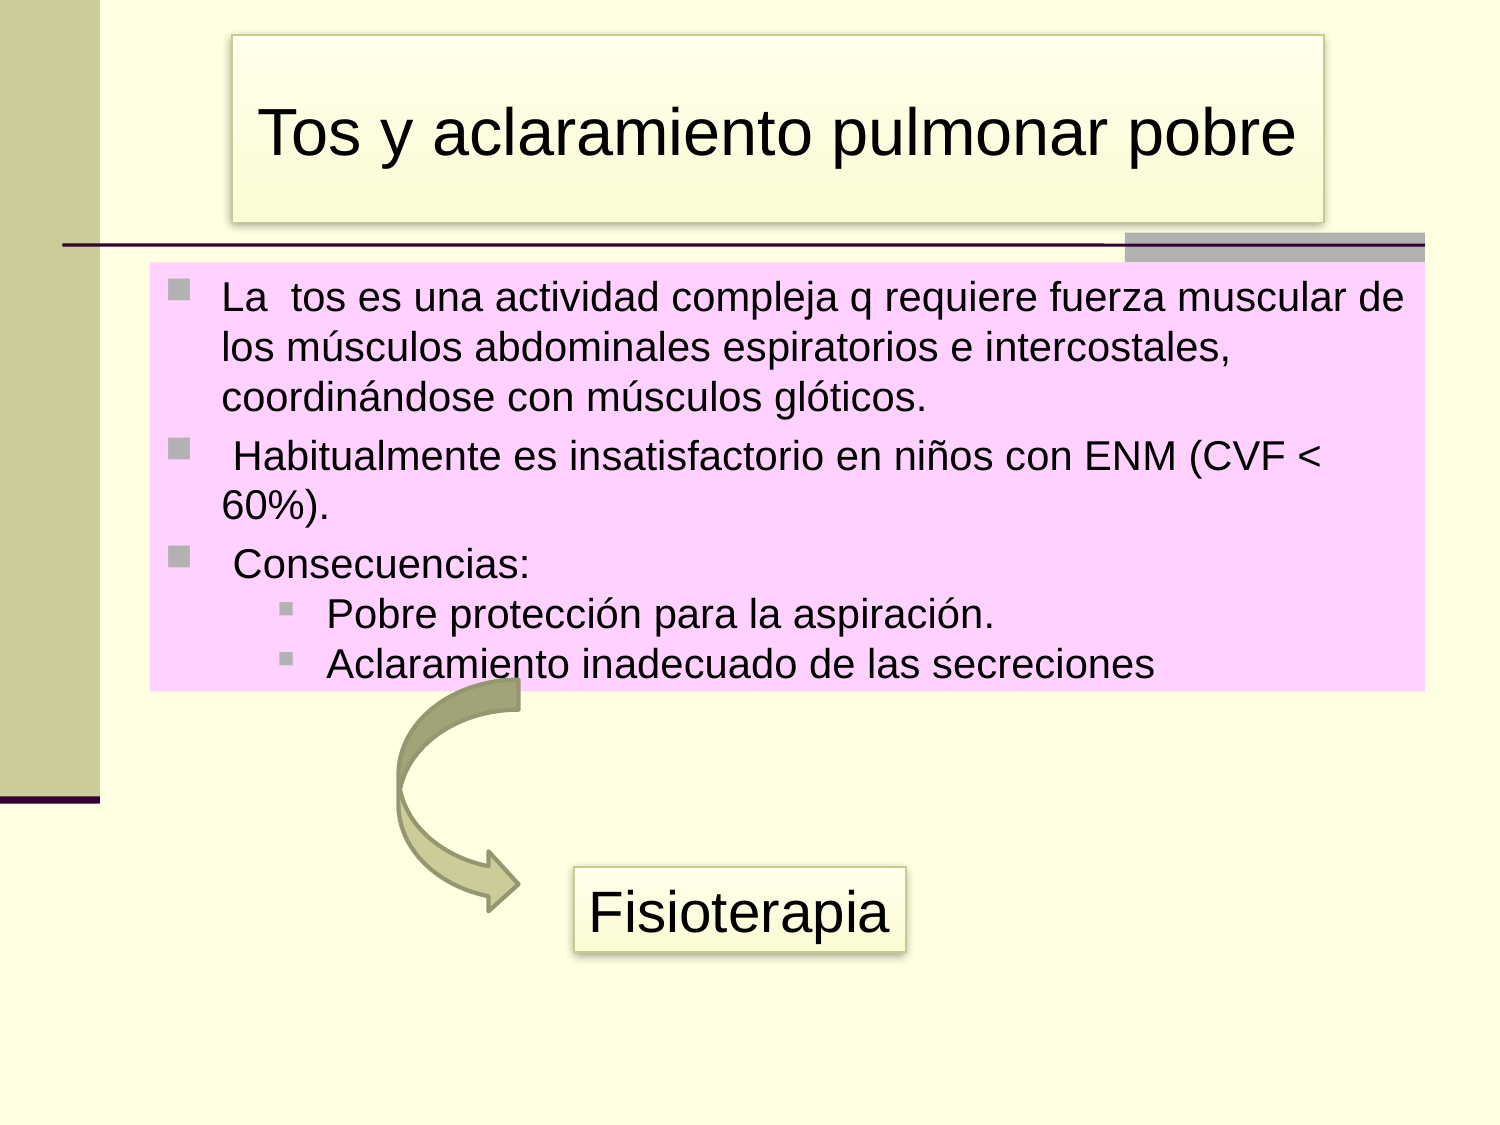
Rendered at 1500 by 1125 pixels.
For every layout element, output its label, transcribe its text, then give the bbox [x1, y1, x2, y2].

list La tos es una actividad compleja q requiere fuerza muscular de los músculos abdominales espiratorios e intercostales, coordinándose con músculos glóticos. Habitualmente es insatisfactorio en niños con ENM (CVF < 60%). Consecuencias: Pobre protección para la aspiración. Aclaramiento inadecuado de las secreciones [149, 262, 1426, 692]
title Tos y aclaramiento pulmonar pobre [231, 34, 1325, 223]
text_box [396, 677, 521, 914]
text_box Fisioterapia [574, 867, 906, 952]
